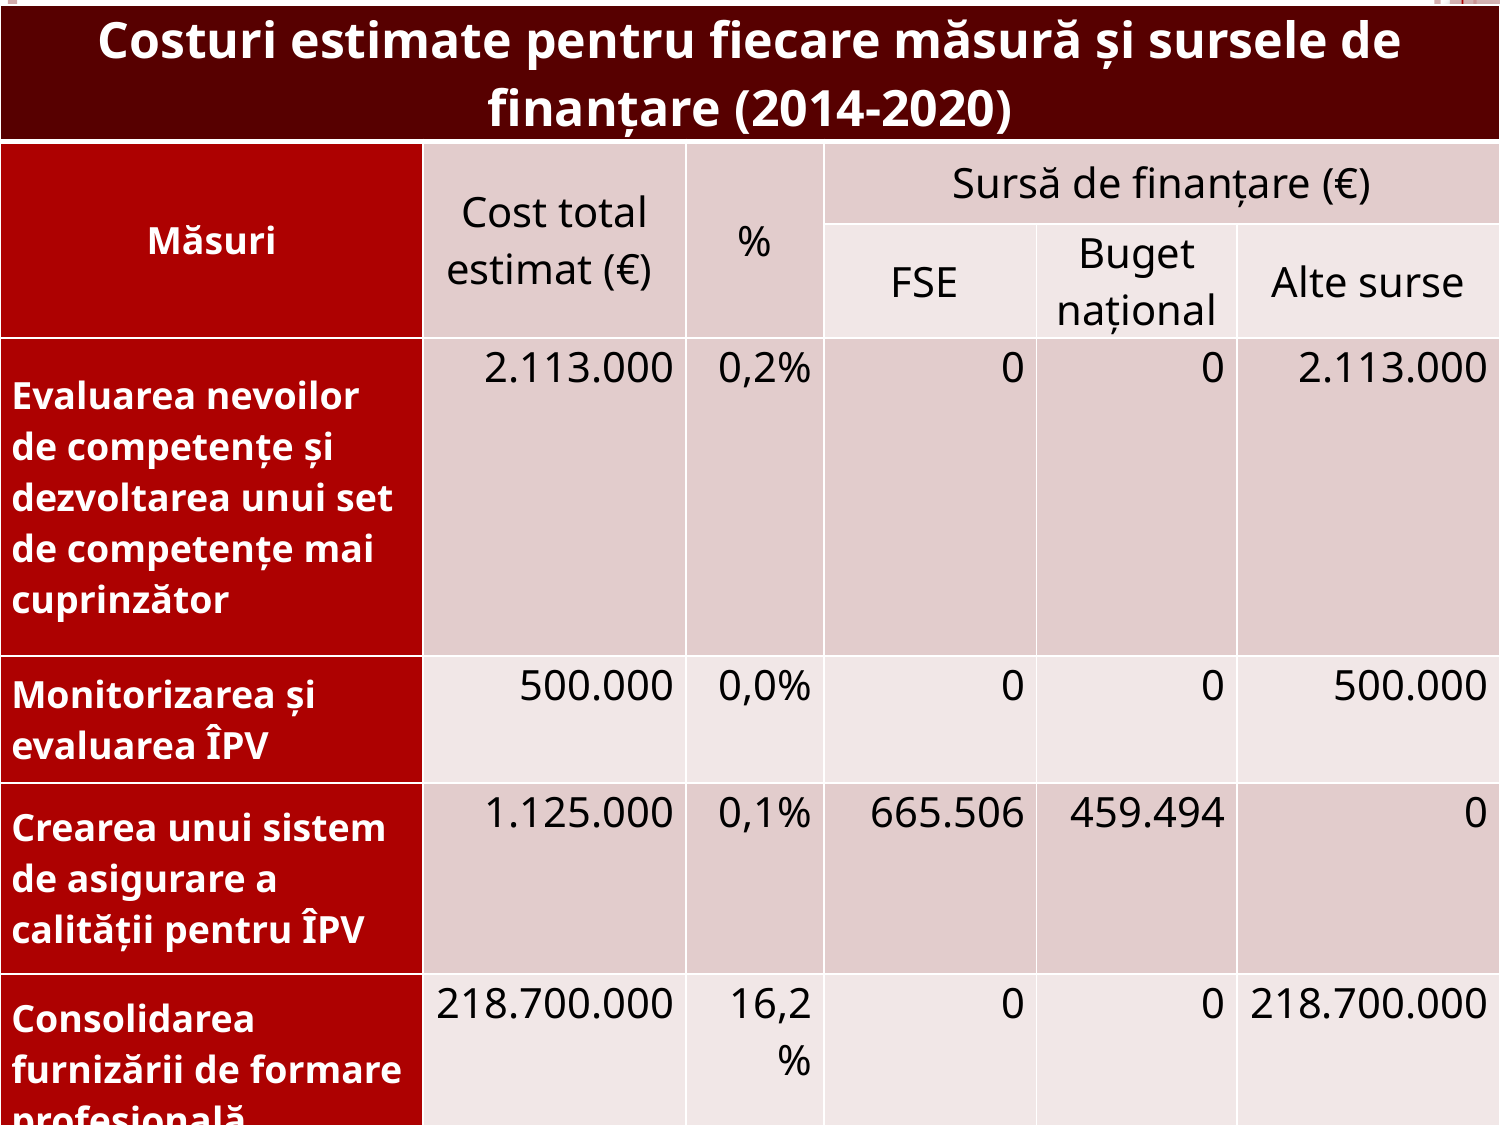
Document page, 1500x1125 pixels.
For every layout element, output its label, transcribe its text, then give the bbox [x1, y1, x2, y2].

table_cell 0,2% [687, 339, 823, 655]
table_cell 0 [1037, 975, 1236, 1125]
table_cell 500.000 [424, 657, 685, 782]
table_cell 0 [825, 339, 1036, 655]
table_cell Crearea unui sistem de asigurare a calităţii pentru ÎPV [1, 784, 422, 973]
table_cell 0 [1037, 657, 1236, 782]
table_cell 0 [1037, 339, 1236, 655]
table_cell 0 [1238, 784, 1499, 973]
table_cell % [687, 144, 823, 337]
table_cell 0,1% [687, 784, 823, 973]
table_cell 0 [825, 975, 1036, 1125]
table_cell 218.700.000 [1238, 975, 1499, 1125]
table_cell Cost total estimat (€) [424, 144, 685, 337]
table_header Costuri estimate pentru fiecare măsură şi sursele de finanţare (2014-2020) [1, 6, 1499, 139]
table_cell 1.125.000 [424, 784, 685, 973]
table_cell Consolidarea furnizării de formare profesională [1, 975, 422, 1125]
table_cell 0 [825, 657, 1036, 782]
table_cell 2.113.000 [424, 339, 685, 655]
table_cell 16,2% [687, 975, 823, 1125]
table_cell 459.494 [1037, 784, 1236, 973]
table_cell 500.000 [1238, 657, 1499, 782]
table_cell Monitorizarea şi evaluarea ÎPV [1, 657, 422, 782]
table_cell Măsuri [1, 144, 422, 337]
table_cell FSE [825, 225, 1036, 337]
table_cell 218.700.000 [424, 975, 685, 1125]
table_cell 2.113.000 [1238, 339, 1499, 655]
table_cell 665.506 [825, 784, 1036, 973]
table_cell Evaluarea nevoilor de competenţe şi dezvoltarea unui set de competenţe mai cuprinzător [1, 339, 422, 655]
table_cell Sursă de finanţare (€) [825, 144, 1499, 223]
table_cell 0,0% [687, 657, 823, 782]
table_cell Buget naţional [1037, 225, 1236, 337]
table_cell Alte surse [1238, 225, 1499, 337]
